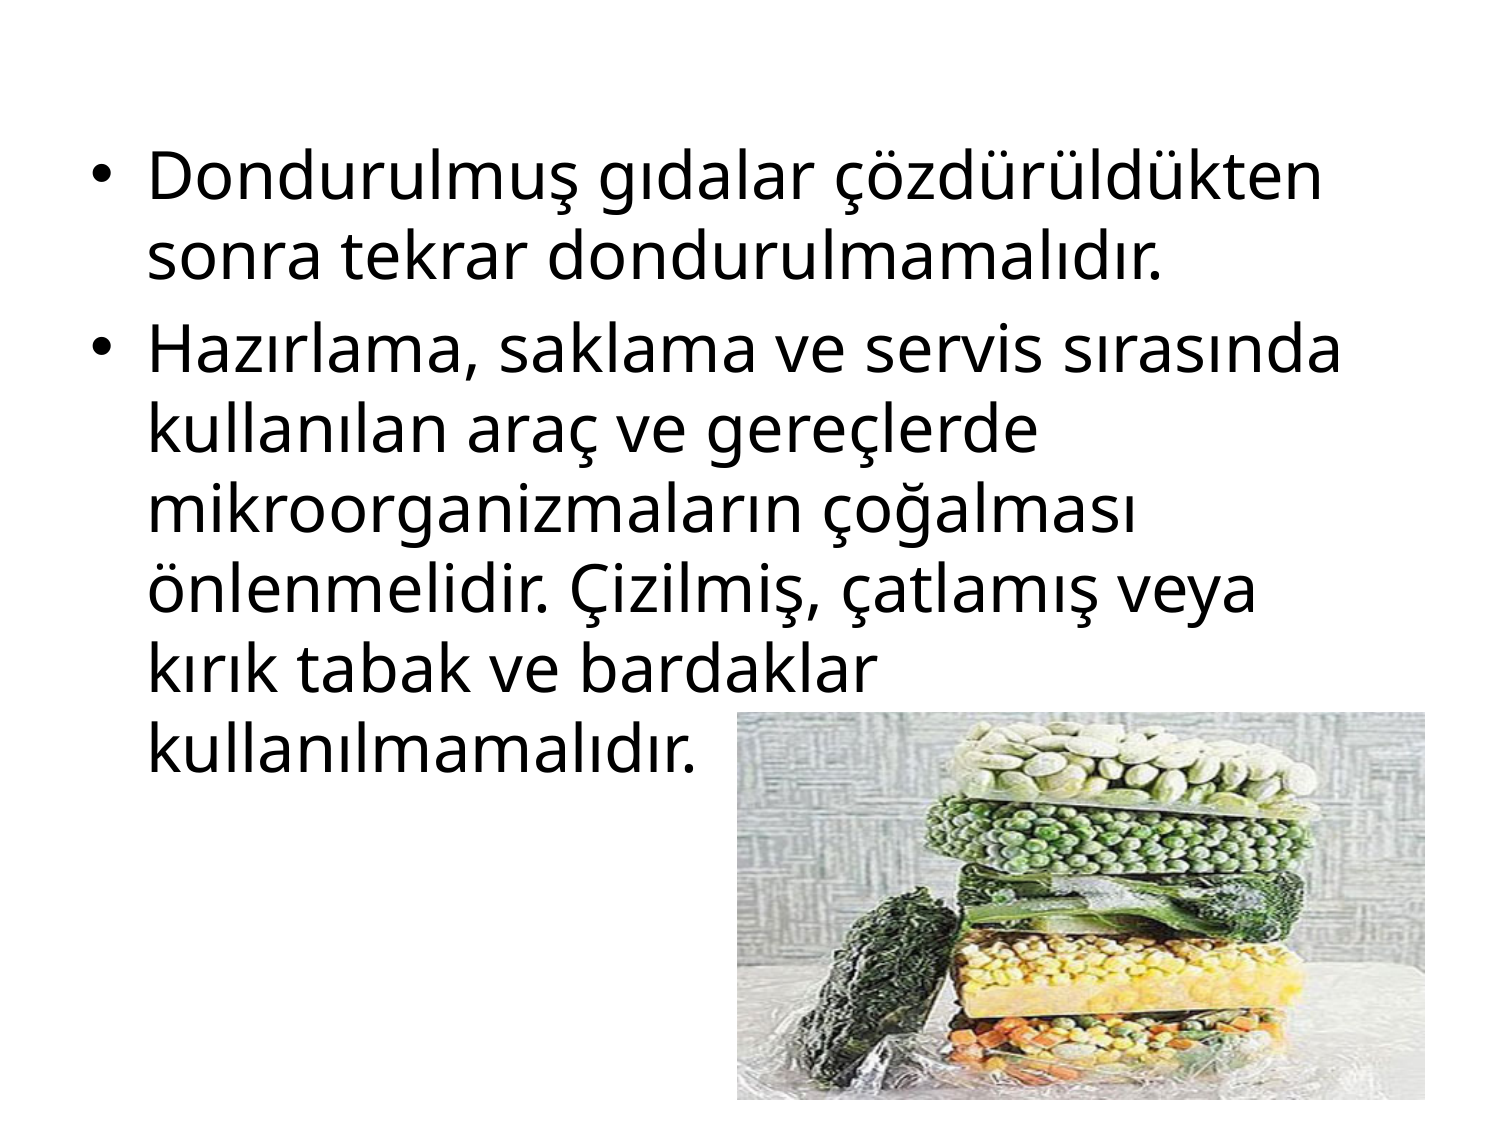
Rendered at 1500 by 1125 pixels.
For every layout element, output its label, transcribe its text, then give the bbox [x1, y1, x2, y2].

list Dondurulmuş gıdalar çözdürüldükten sonra tekrar dondurulmamalıdır. Hazırlama, saklama ve servis sırasında kullanılan araç ve gereçlerde mikroorganizmaların çoğalması önlenmelidir. Çizilmiş, çatlamış veya kırık tabak ve bardaklar kullanılmamalıdır. [75, 125, 1425, 1005]
picture [737, 712, 1426, 1100]
